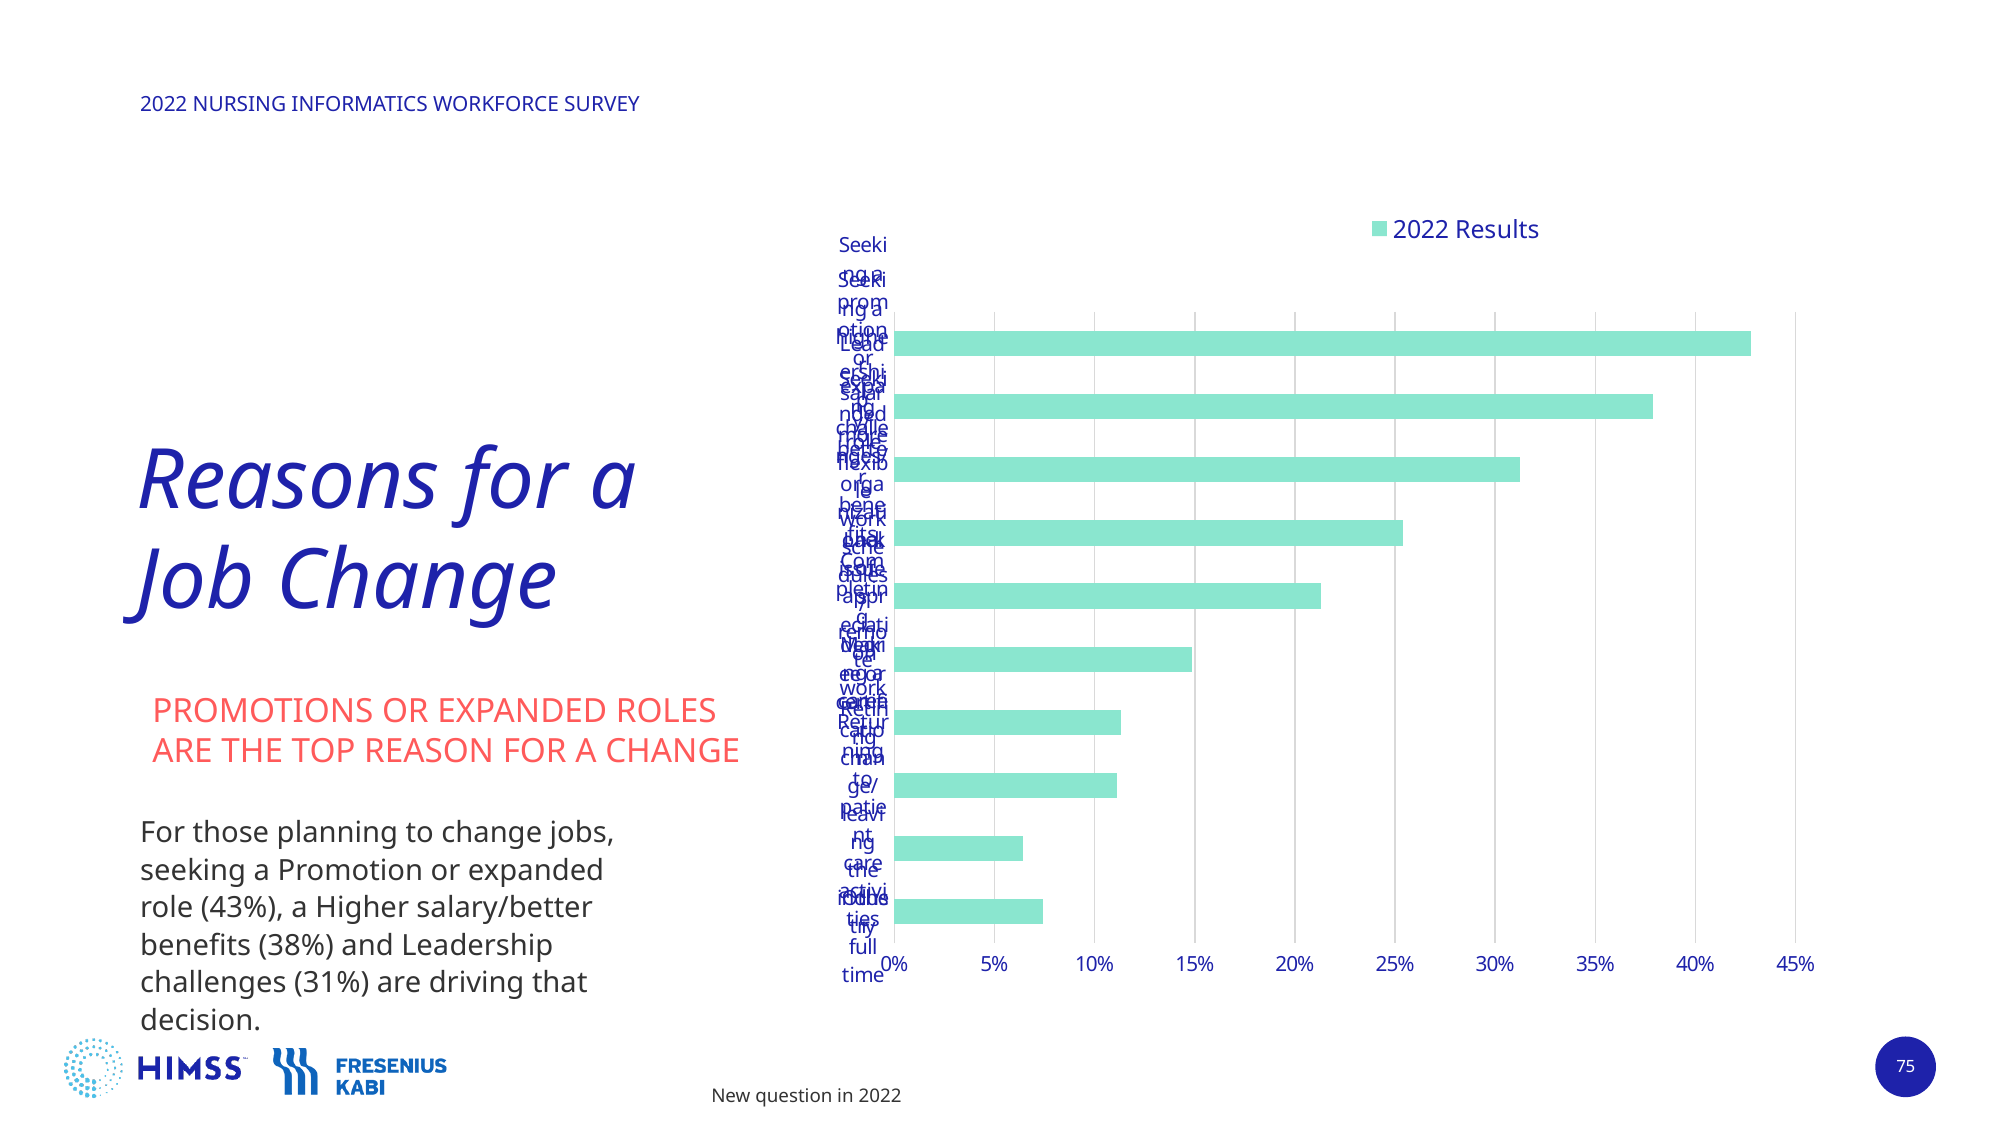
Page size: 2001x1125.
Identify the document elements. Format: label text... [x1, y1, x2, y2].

picture [42, 1015, 447, 1121]
title Reasons for a Job Change [136, 329, 824, 722]
text_box New question in 2022 [711, 1061, 919, 1114]
chart [835, 188, 1823, 1099]
text_box PROMOTIONS OR EXPANDED ROLES ARE THE TOP REASON FOR A CHANGE [152, 681, 742, 777]
text_box For those planning to change jobs, seeking a Promotion or expanded role (43%), a Higher salary/better benefits (38%) and Leadership challenges (31%) are driving that decision. [140, 803, 662, 1044]
slide_number 75 [1863, 1048, 1948, 1086]
